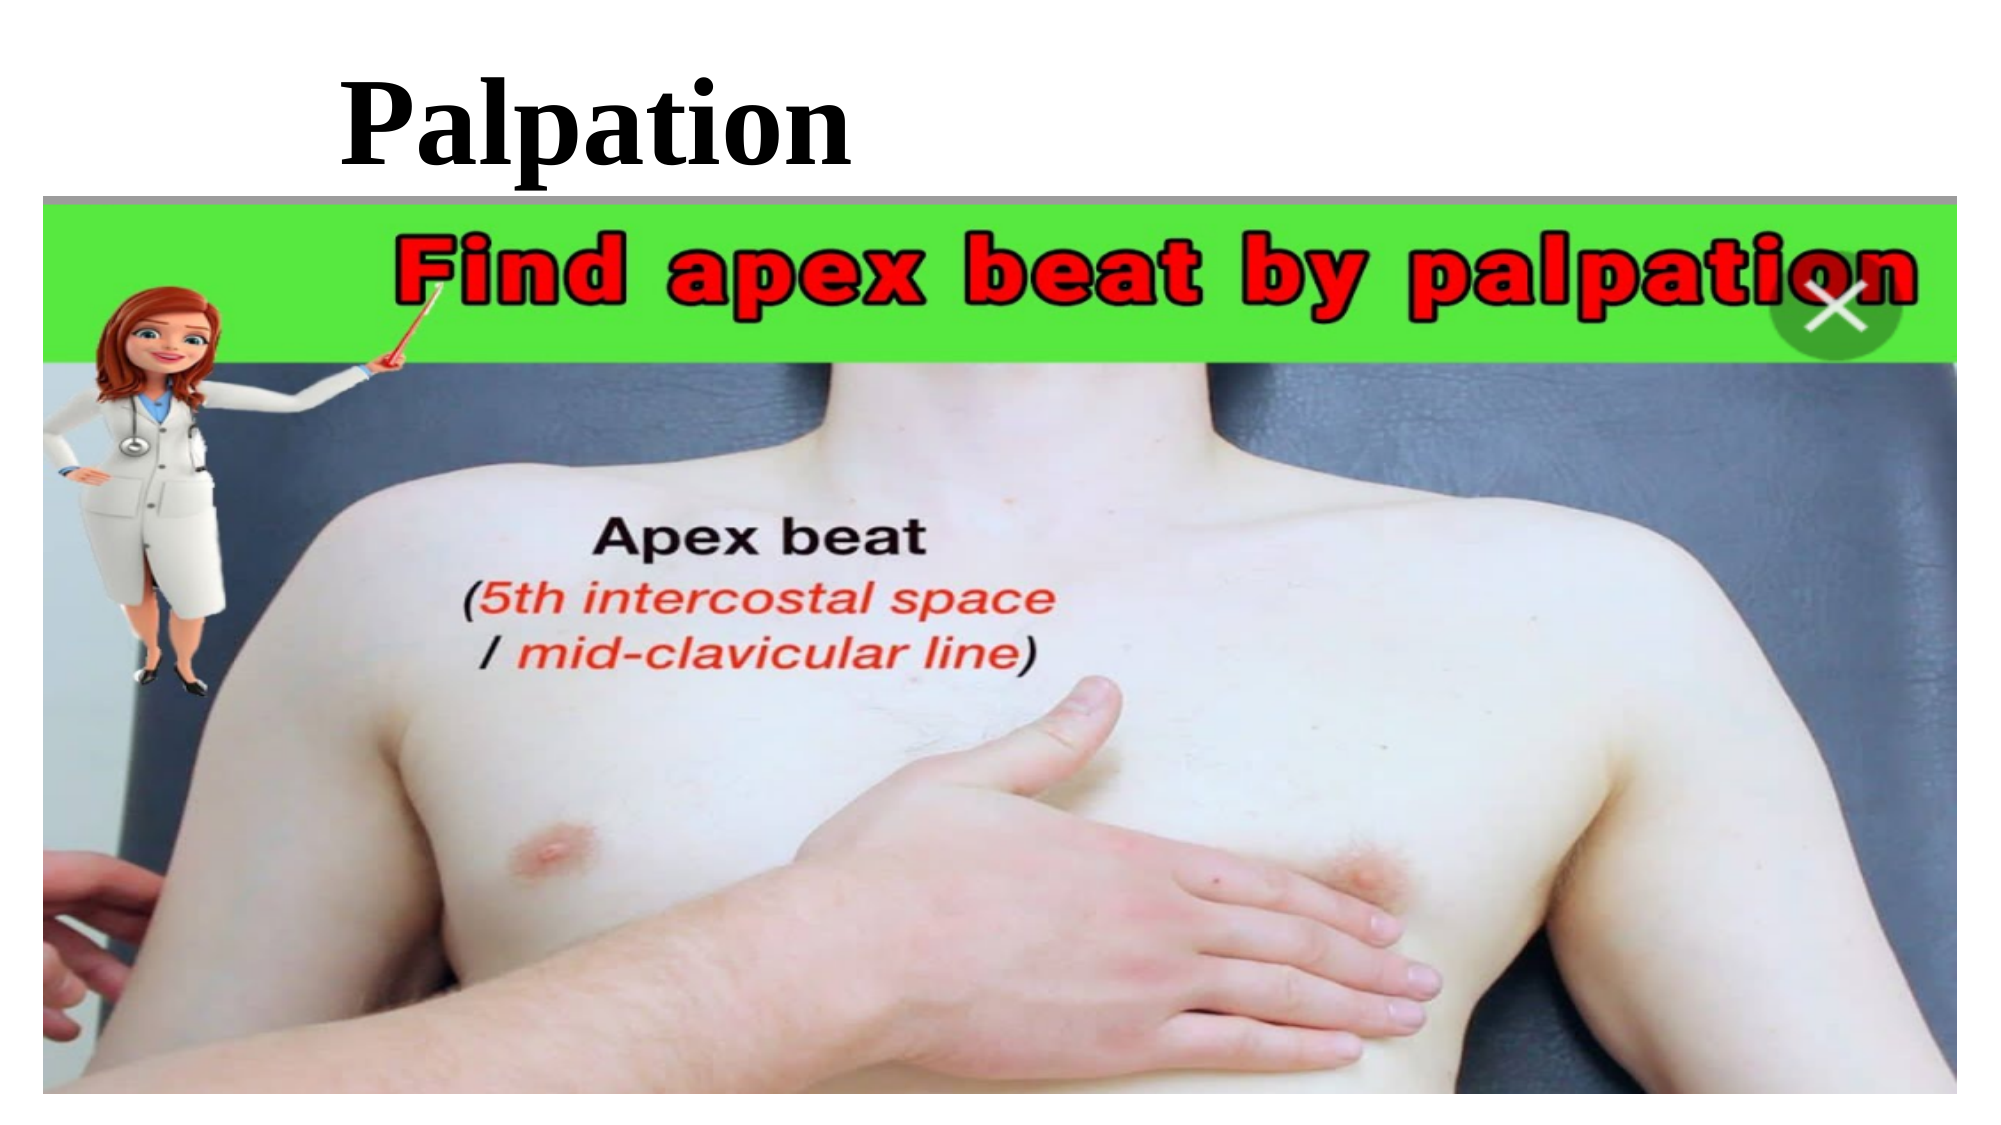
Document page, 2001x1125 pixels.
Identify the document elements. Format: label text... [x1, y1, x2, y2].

title Palpation [324, 45, 1550, 185]
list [42, 195, 1957, 1095]
